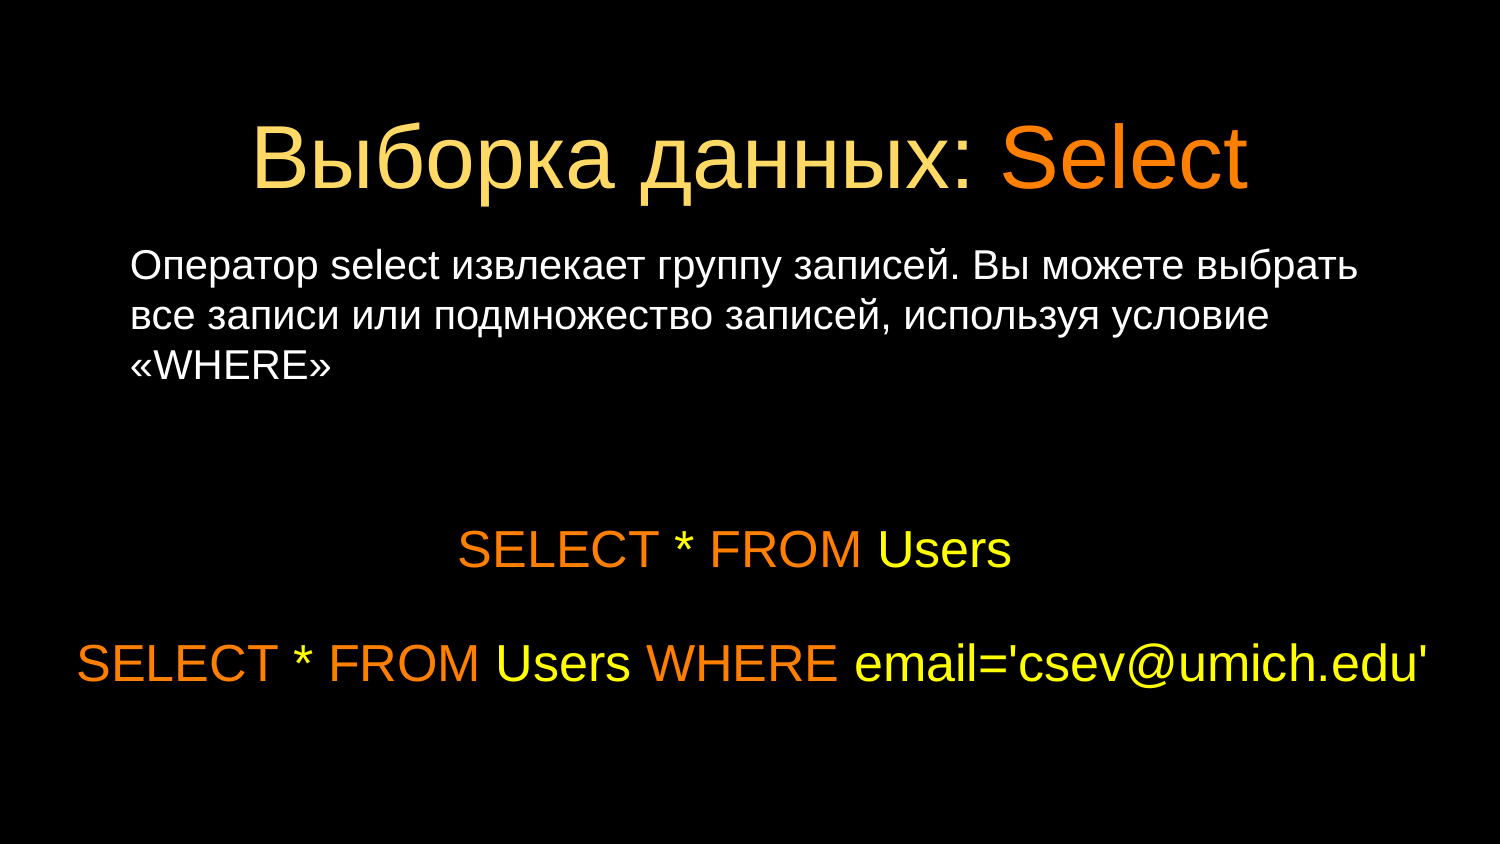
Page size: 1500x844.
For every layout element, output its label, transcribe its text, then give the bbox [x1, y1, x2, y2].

text_box SELECT * FROM Users WHERE email='csev@umich.edu' [20, 623, 1485, 698]
text_box SELECT * FROM Users [35, 510, 1436, 584]
title Выборка данных: Select [106, 71, 1393, 234]
list Оператор select извлекает группу записей. Вы можете выбрать все записи или подмножество записей, используя условие «WHERE» [106, 234, 1393, 425]
